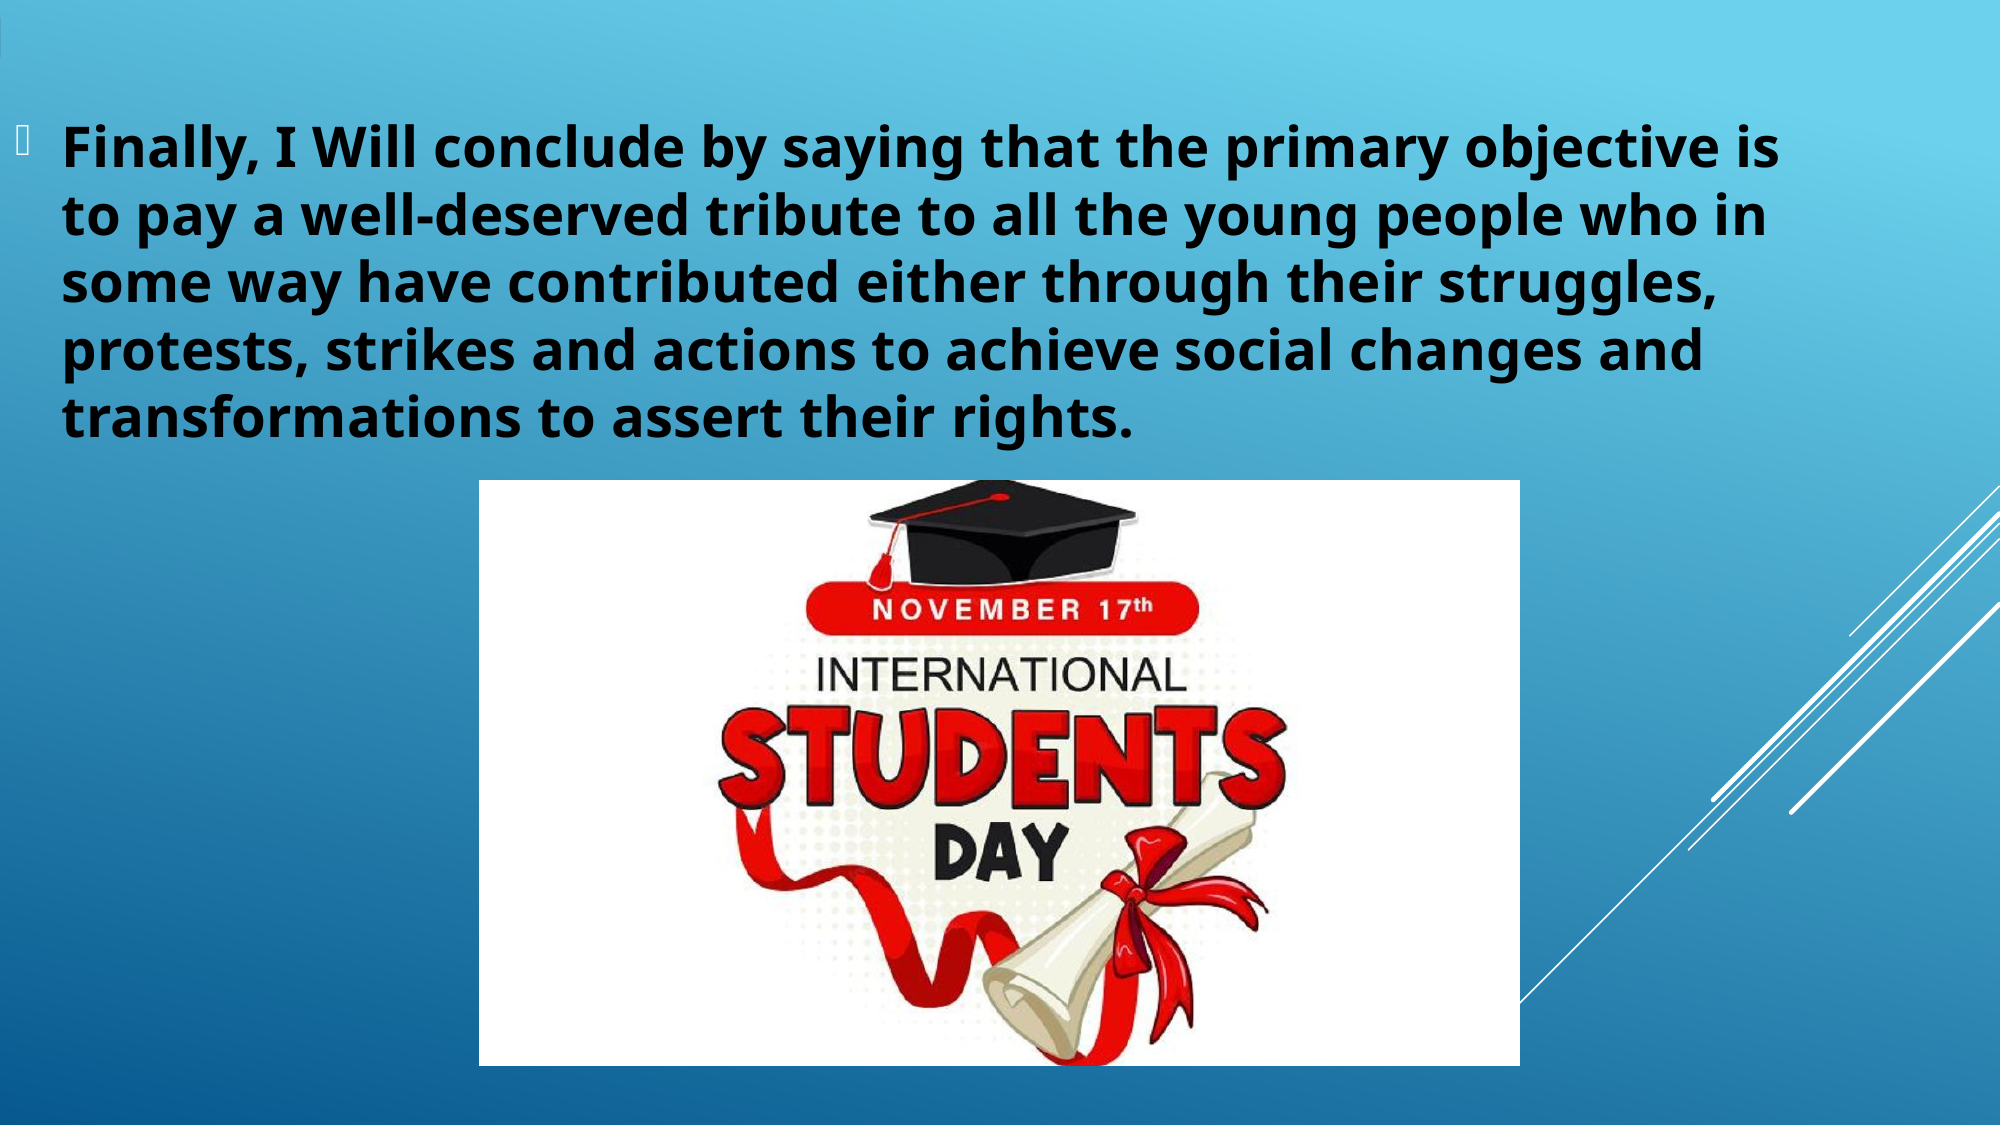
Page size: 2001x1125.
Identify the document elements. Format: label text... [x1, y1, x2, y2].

list Finally, I Will conclude by saying that the primary objective is to pay a well-deserved tribute to all the young people who in some way have contributed either through their struggles, protests, strikes and actions to achieve social changes and transformations to assert their rights. [0, 75, 1862, 668]
picture [479, 480, 1521, 1067]
